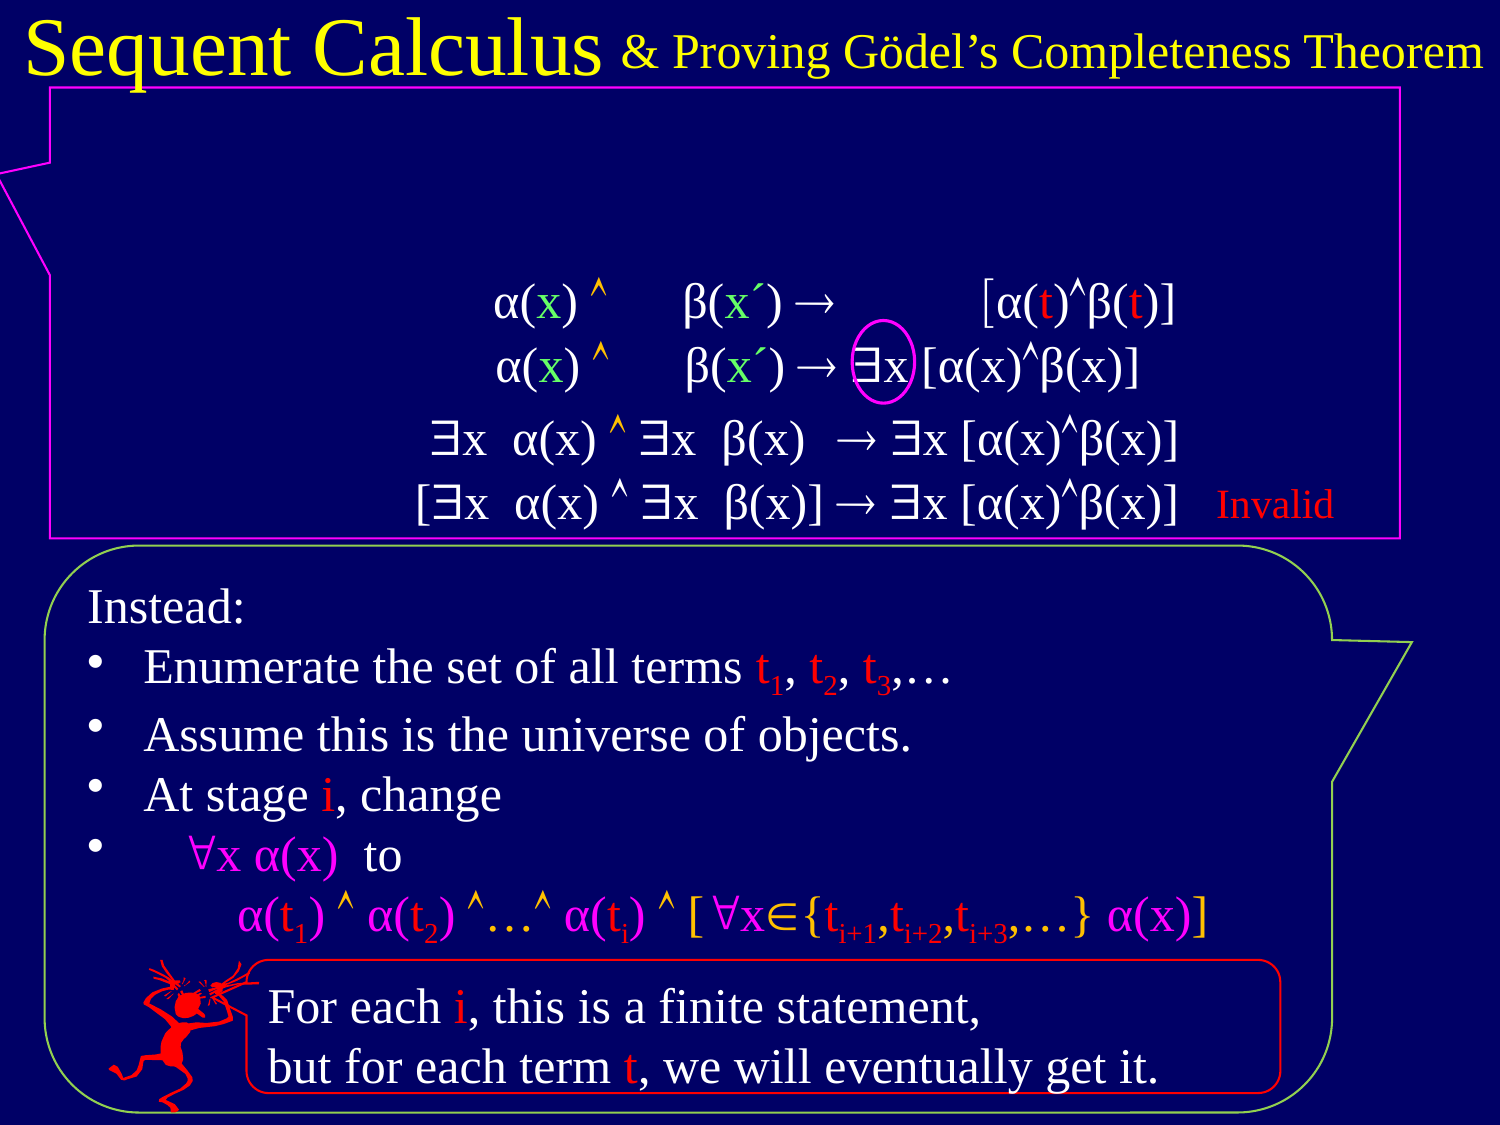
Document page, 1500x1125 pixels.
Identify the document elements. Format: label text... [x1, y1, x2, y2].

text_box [108, 959, 260, 1113]
text_box Instead: Enumerate the set of all terms t1, t2, t3,… Assume this is the universe of objects. At stage i, change "x α(x) to α(t1)  α(t2) … α(ti)  ["x{ti+1,ti+2,ti+3,…} α(x)] [44, 545, 1412, 1113]
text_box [0, 0, 1500, 115]
text_box α(x)  β(x´)  $x [α(x)β(x)] [897, 324, 1306, 400]
text_box α(x)  β(x´)  $x [α(x)β(x)] [480, 336, 869, 400]
text_box Invalid [1201, 469, 1350, 535]
text_box For each i, this is a finite statement, but for each term t, we will eventually get it. [261, 959, 1281, 1094]
text_box [0, 126, 1400, 539]
text_box α(x)  β(x´)  [α(t)β(t)] [478, 261, 1304, 336]
text_box [$x α(x)  $x β(x)]  $x [α(x)β(x)] [387, 462, 1213, 538]
text_box [852, 336, 915, 404]
text_box $x α(x)  $x β(x)  $x [α(x)β(x)] [414, 397, 1240, 473]
